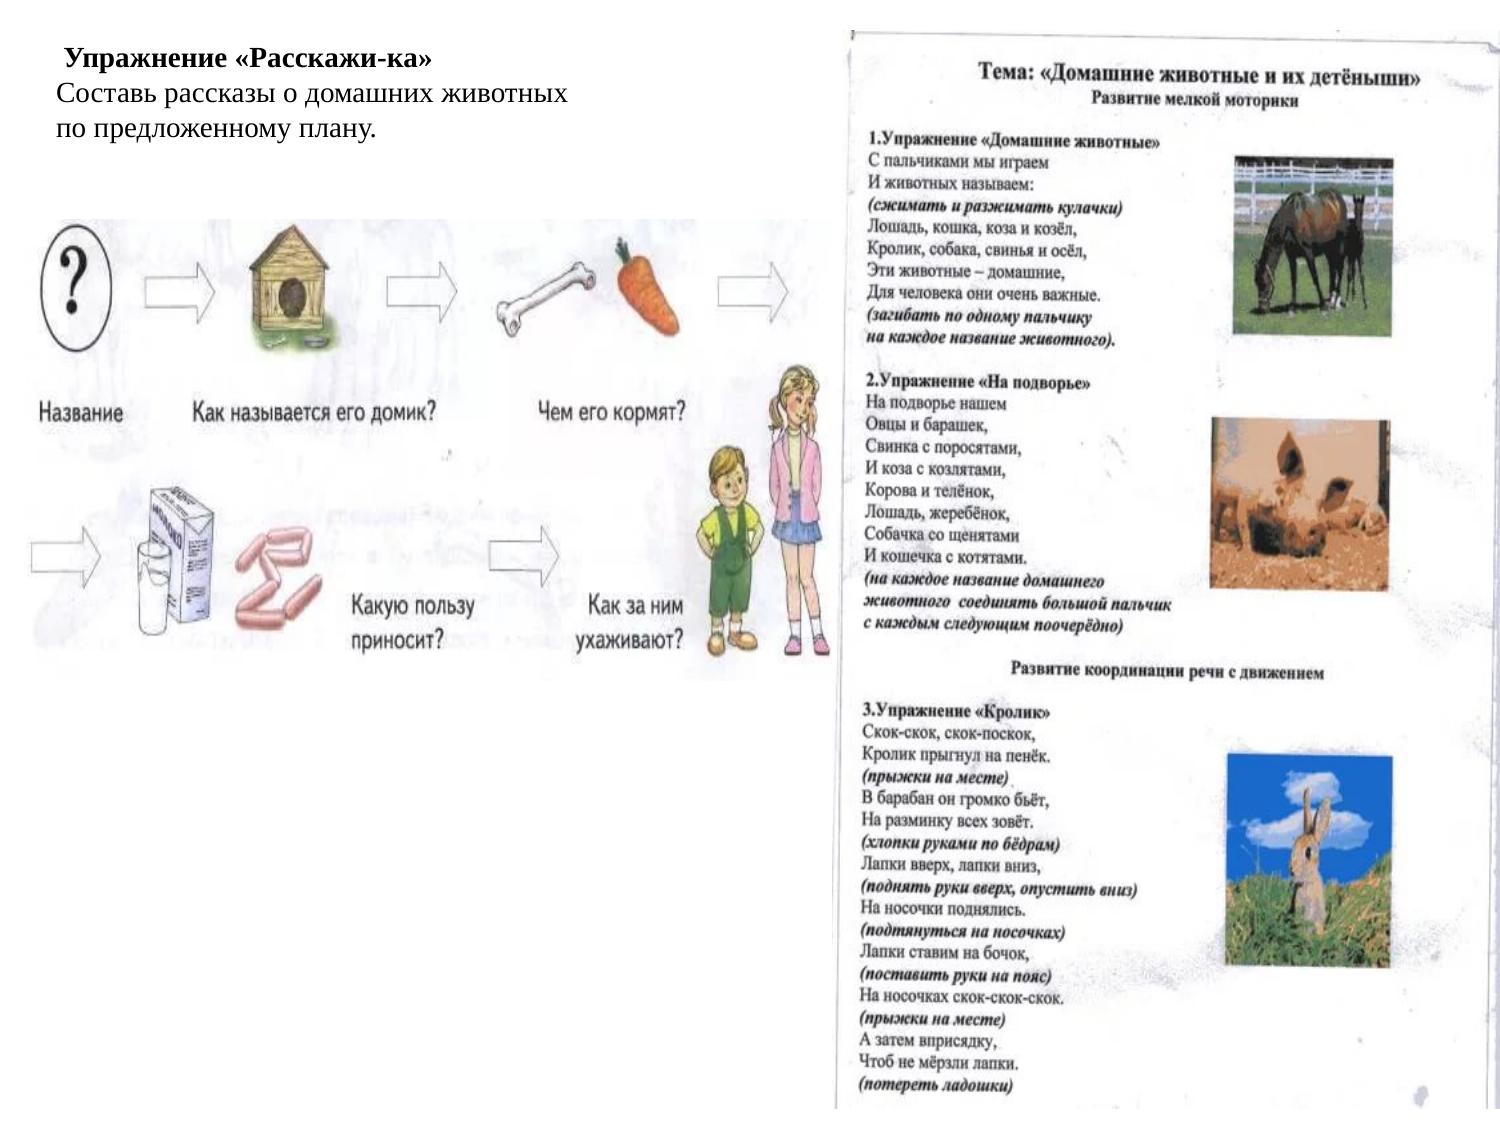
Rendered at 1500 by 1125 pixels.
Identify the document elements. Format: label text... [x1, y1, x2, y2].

text_box Упражнение «Расскажи-ка» Со­ставь рассказы о домашних живот­ных по предложенному плану. [41, 30, 831, 186]
picture [17, 30, 1500, 1109]
